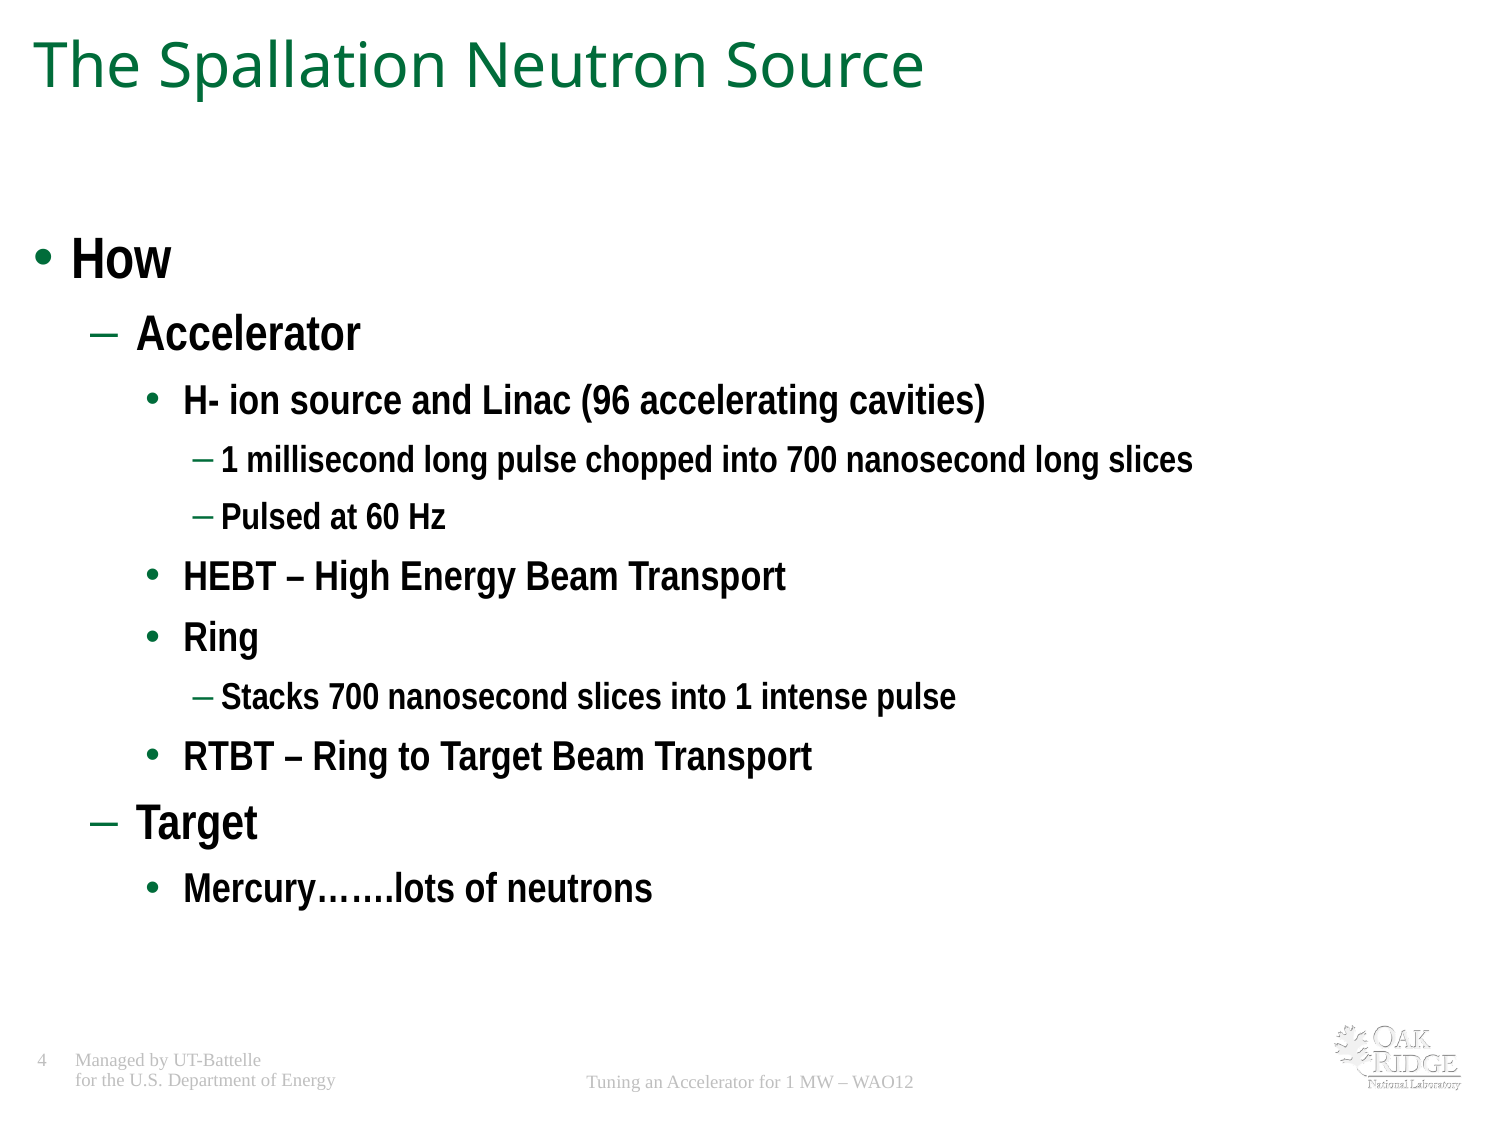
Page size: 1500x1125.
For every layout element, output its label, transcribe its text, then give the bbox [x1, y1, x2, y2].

picture [1325, 1019, 1472, 1095]
title The Spallation Neutron Source [17, 28, 1369, 111]
list How Accelerator H- ion source and Linac (96 accelerating cavities) 1 millisecond long pulse chopped into 700 nanosecond long slices Pulsed at 60 Hz HEBT – High Energy Beam Transport Ring Stacks 700 nanosecond slices into 1 intense pulse RTBT – Ring to Target Beam Transport Target Mercury…….lots of neutrons [17, 220, 1369, 928]
